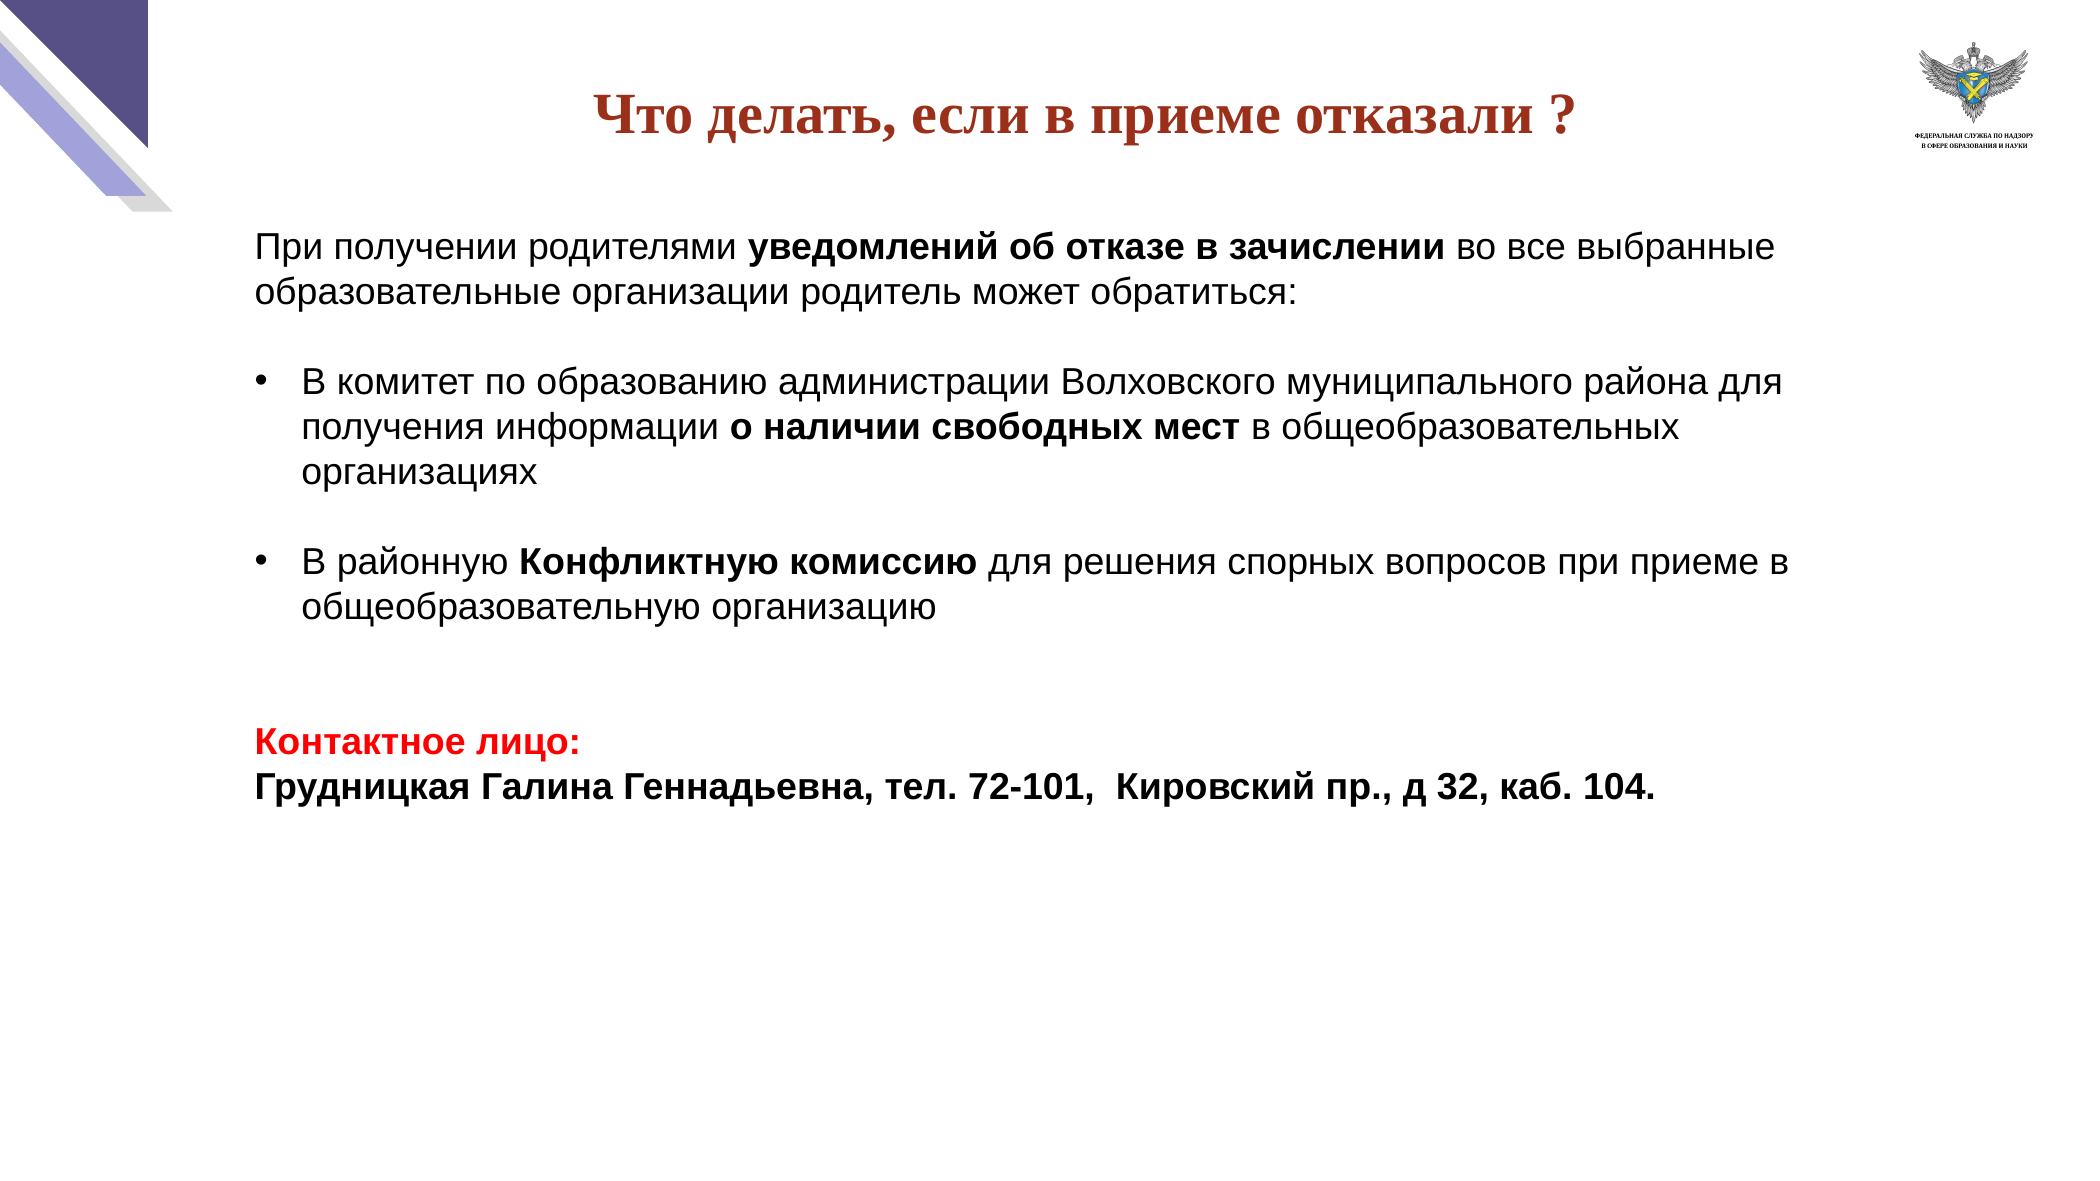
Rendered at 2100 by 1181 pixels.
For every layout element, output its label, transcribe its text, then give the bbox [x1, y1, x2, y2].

text_box Что делать, если в приеме отказали ? [364, 38, 1765, 181]
picture [1915, 41, 2034, 148]
text_box При получении родителями уведомлений об отказе в зачислении во все выбранные образовательные организации родитель может обратиться: В комитет по образованию администрации Волховского муниципального района для получения информации о наличии свободных мест в общеобразовательных организациях В районную Конфликтную комиссию для решения спорных вопросов при приеме в общеобразовательную организацию Контактное лицо: Грудницкая Галина Геннадьевна, тел. 72-101, Кировский пр., д 32, каб. 104. [239, 214, 1938, 950]
